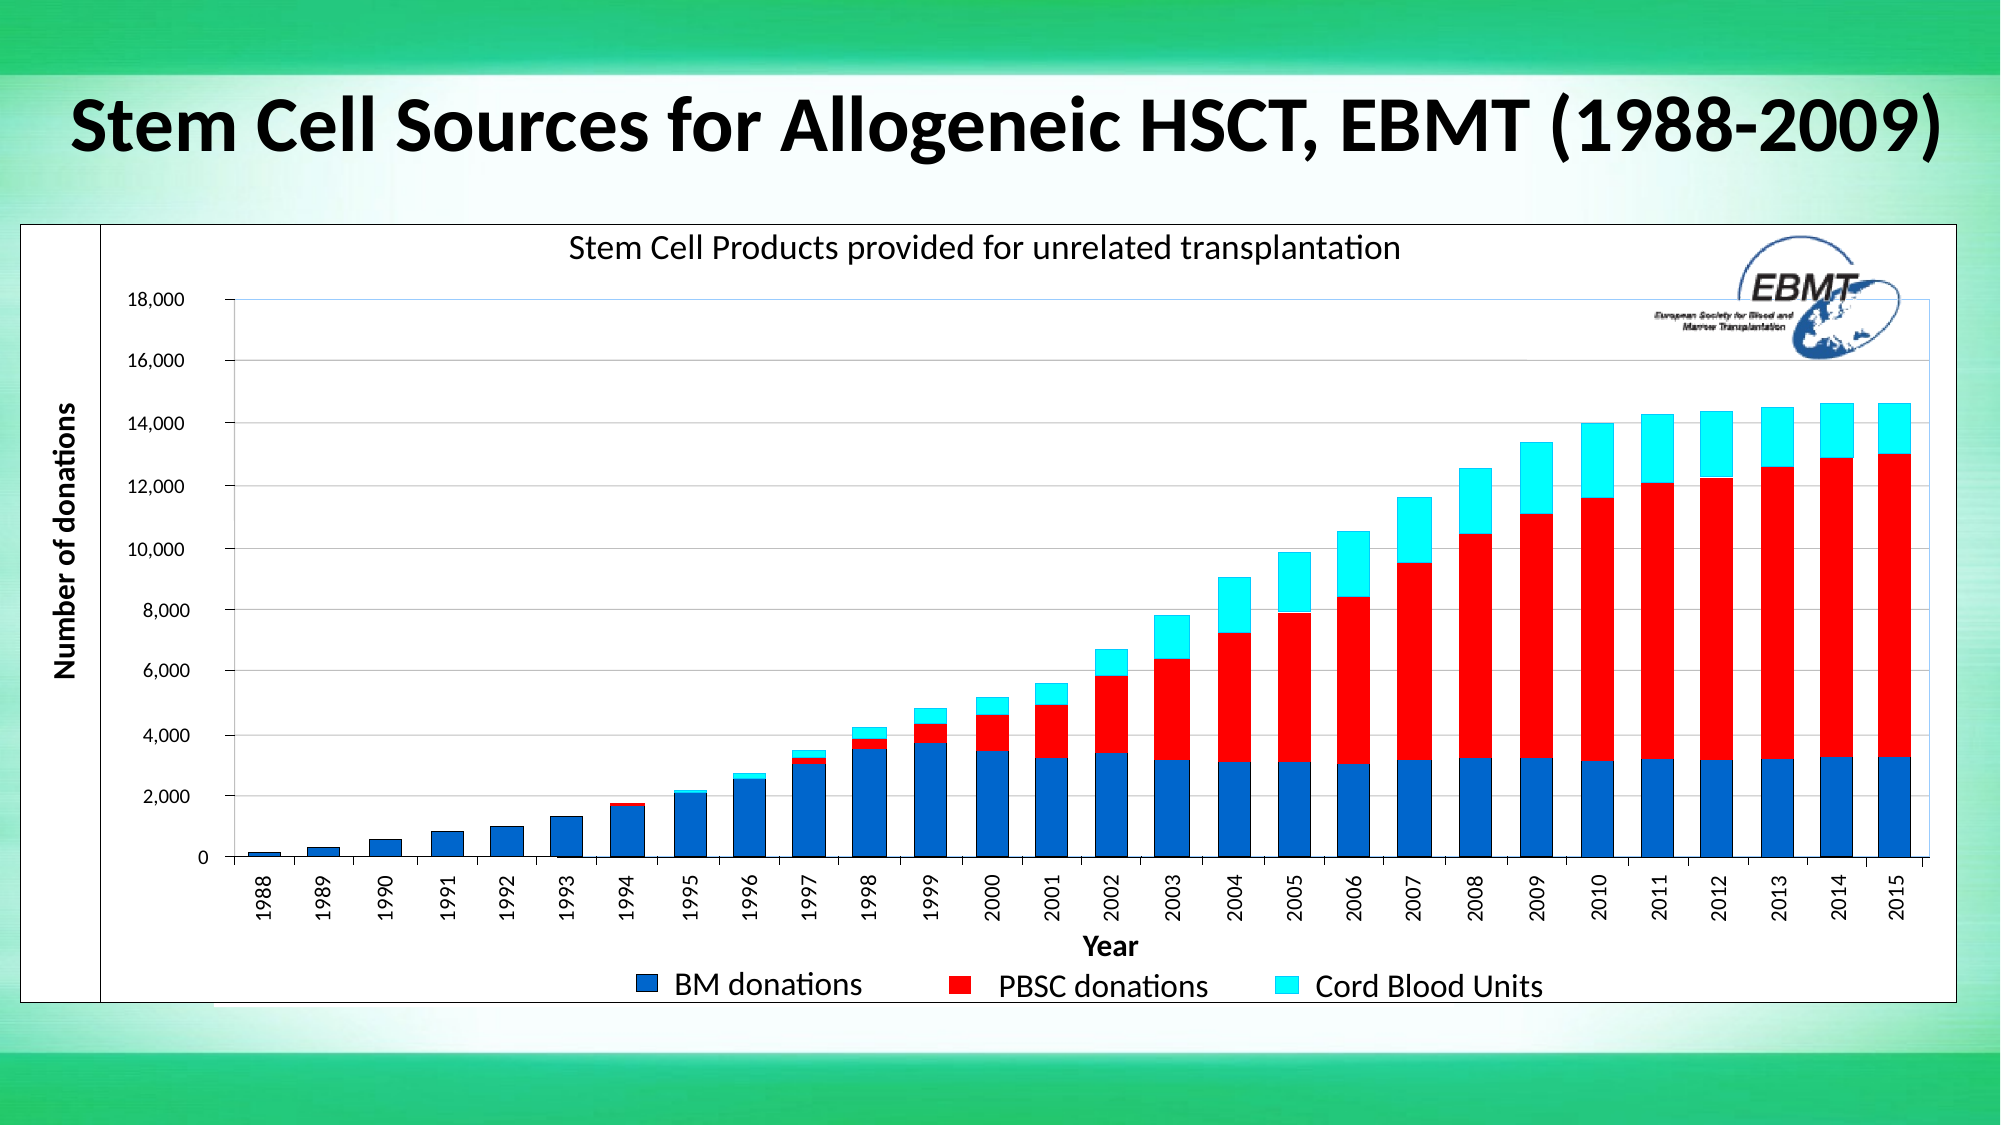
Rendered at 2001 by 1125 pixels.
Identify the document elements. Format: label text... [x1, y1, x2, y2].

picture [0, 0, 2001, 1125]
text_box Stem Cell Sources for Allogeneic HSCT, EBMT (1988-2009) [55, 64, 1965, 175]
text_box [14, 213, 1957, 1013]
